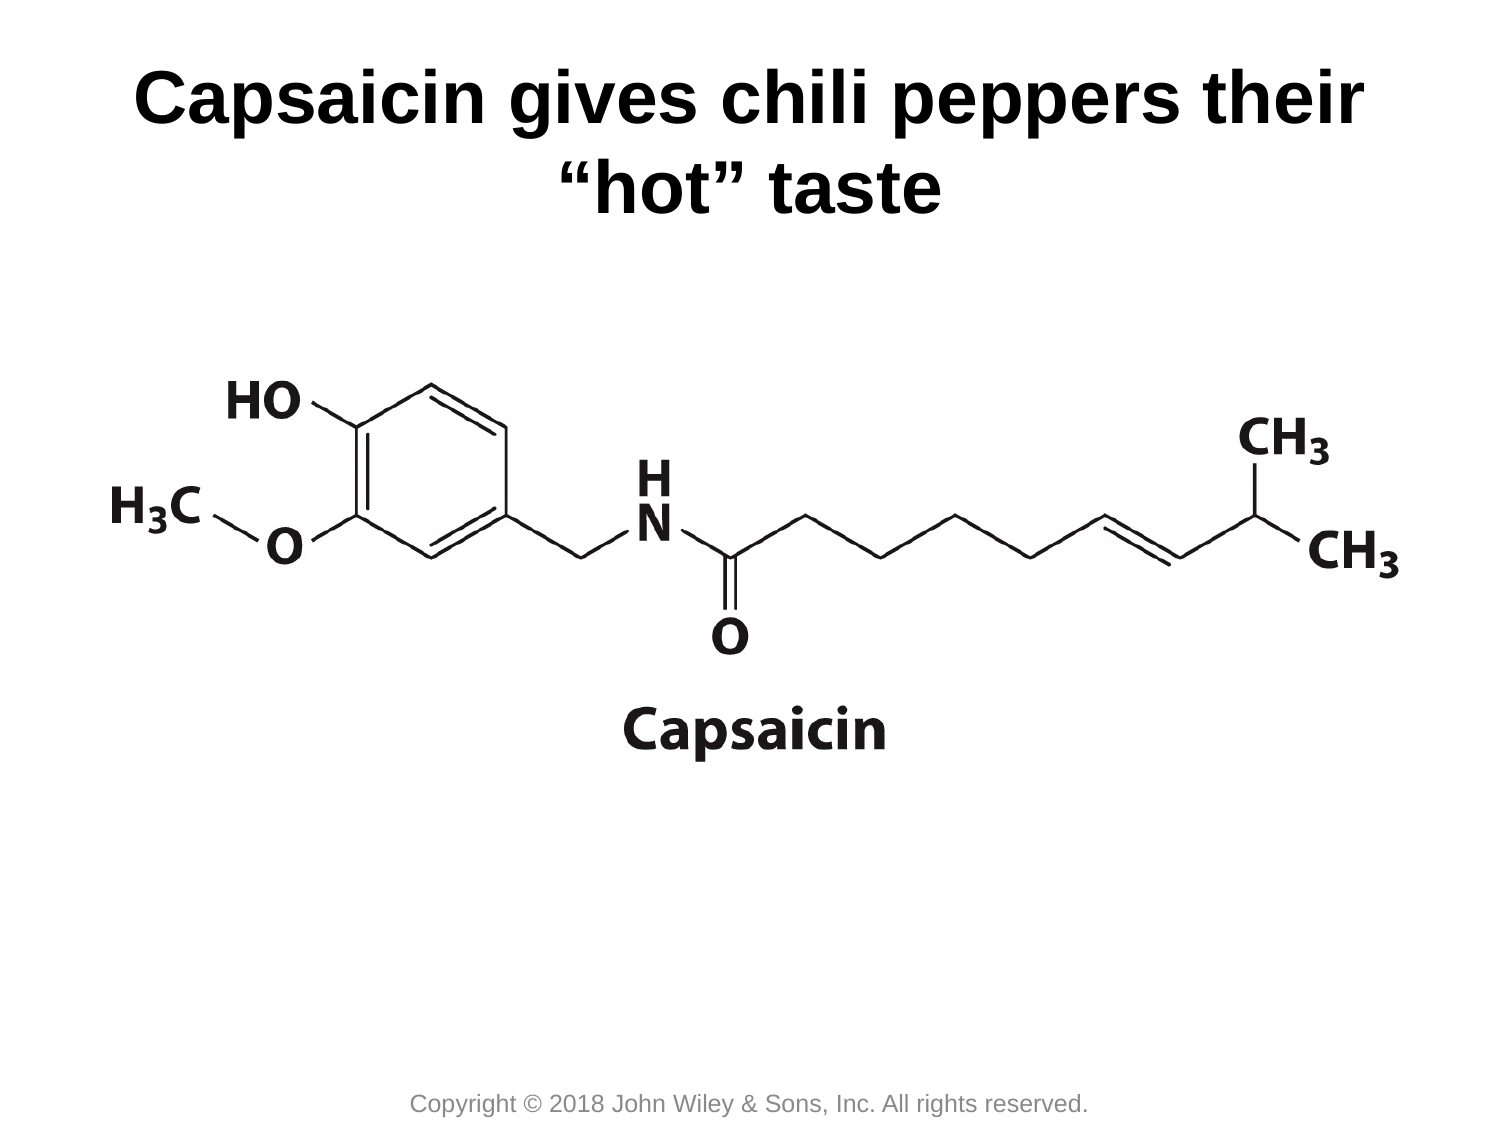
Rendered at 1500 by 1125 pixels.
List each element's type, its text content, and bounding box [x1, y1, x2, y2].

title Capsaicin gives chili peppers their “hot” taste [75, 45, 1425, 233]
picture [98, 366, 1402, 777]
footer Copyright © 2018 John Wiley & Sons, Inc. All rights reserved. [228, 1065, 1272, 1125]
